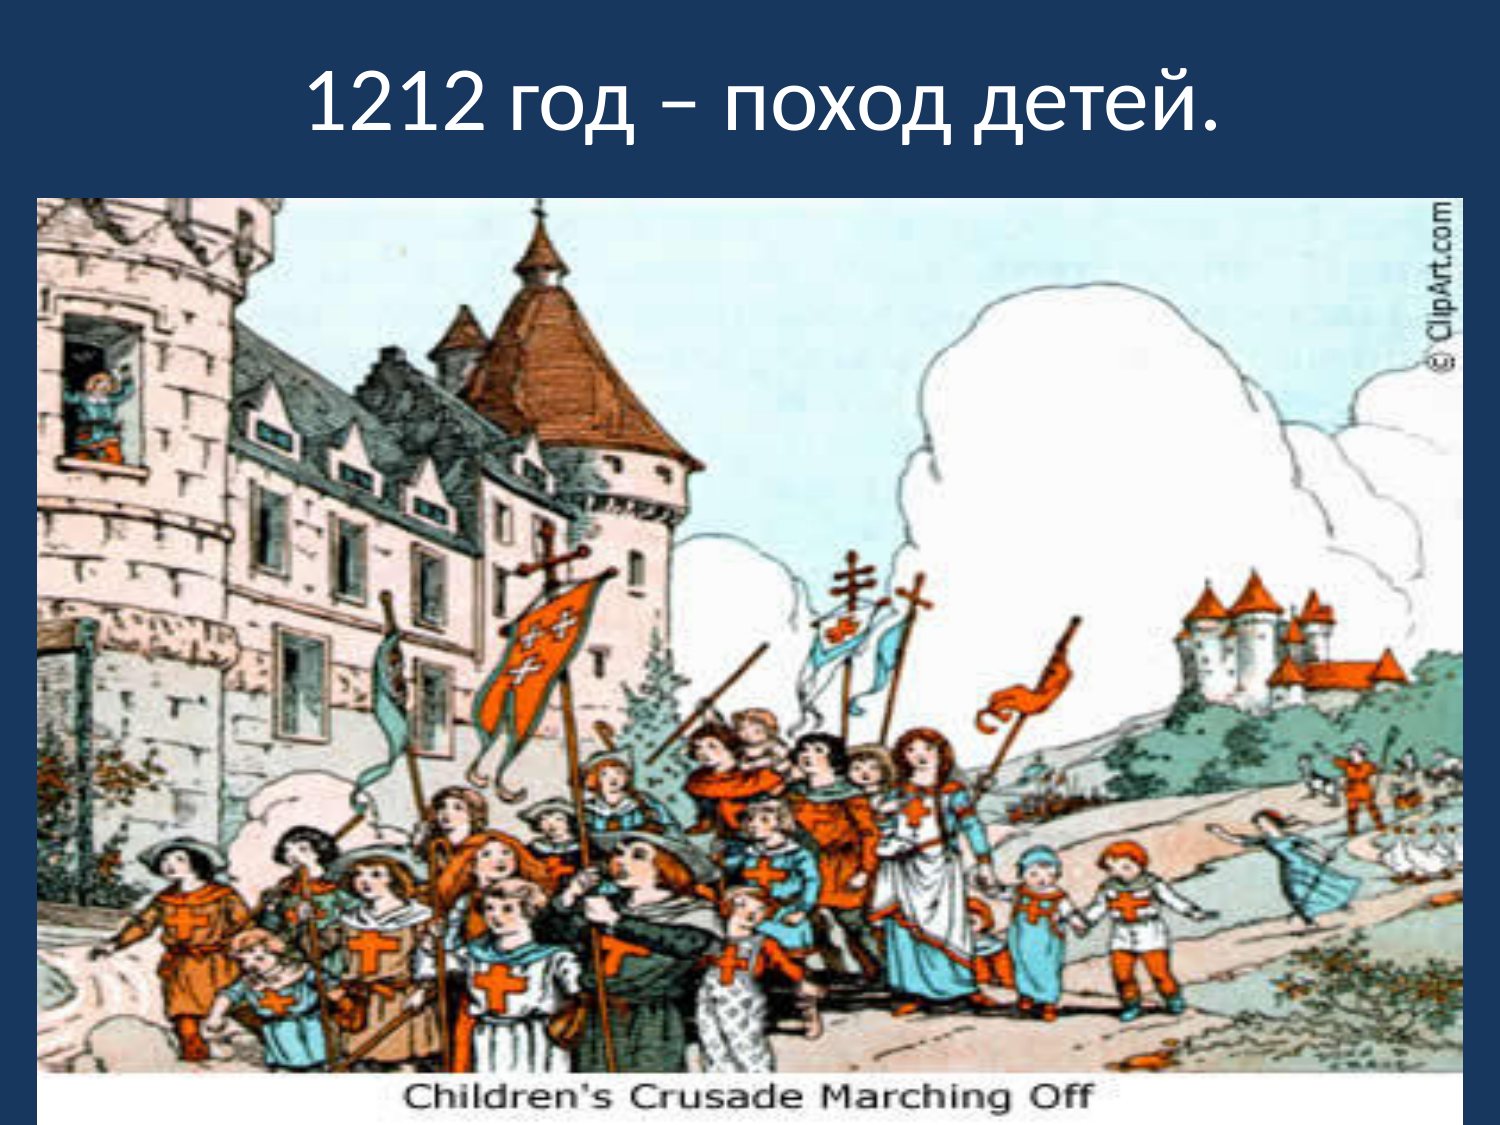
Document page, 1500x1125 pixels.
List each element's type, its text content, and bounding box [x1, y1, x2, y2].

title 1212 год – поход детей. [87, 0, 1438, 188]
picture [37, 198, 1463, 1125]
